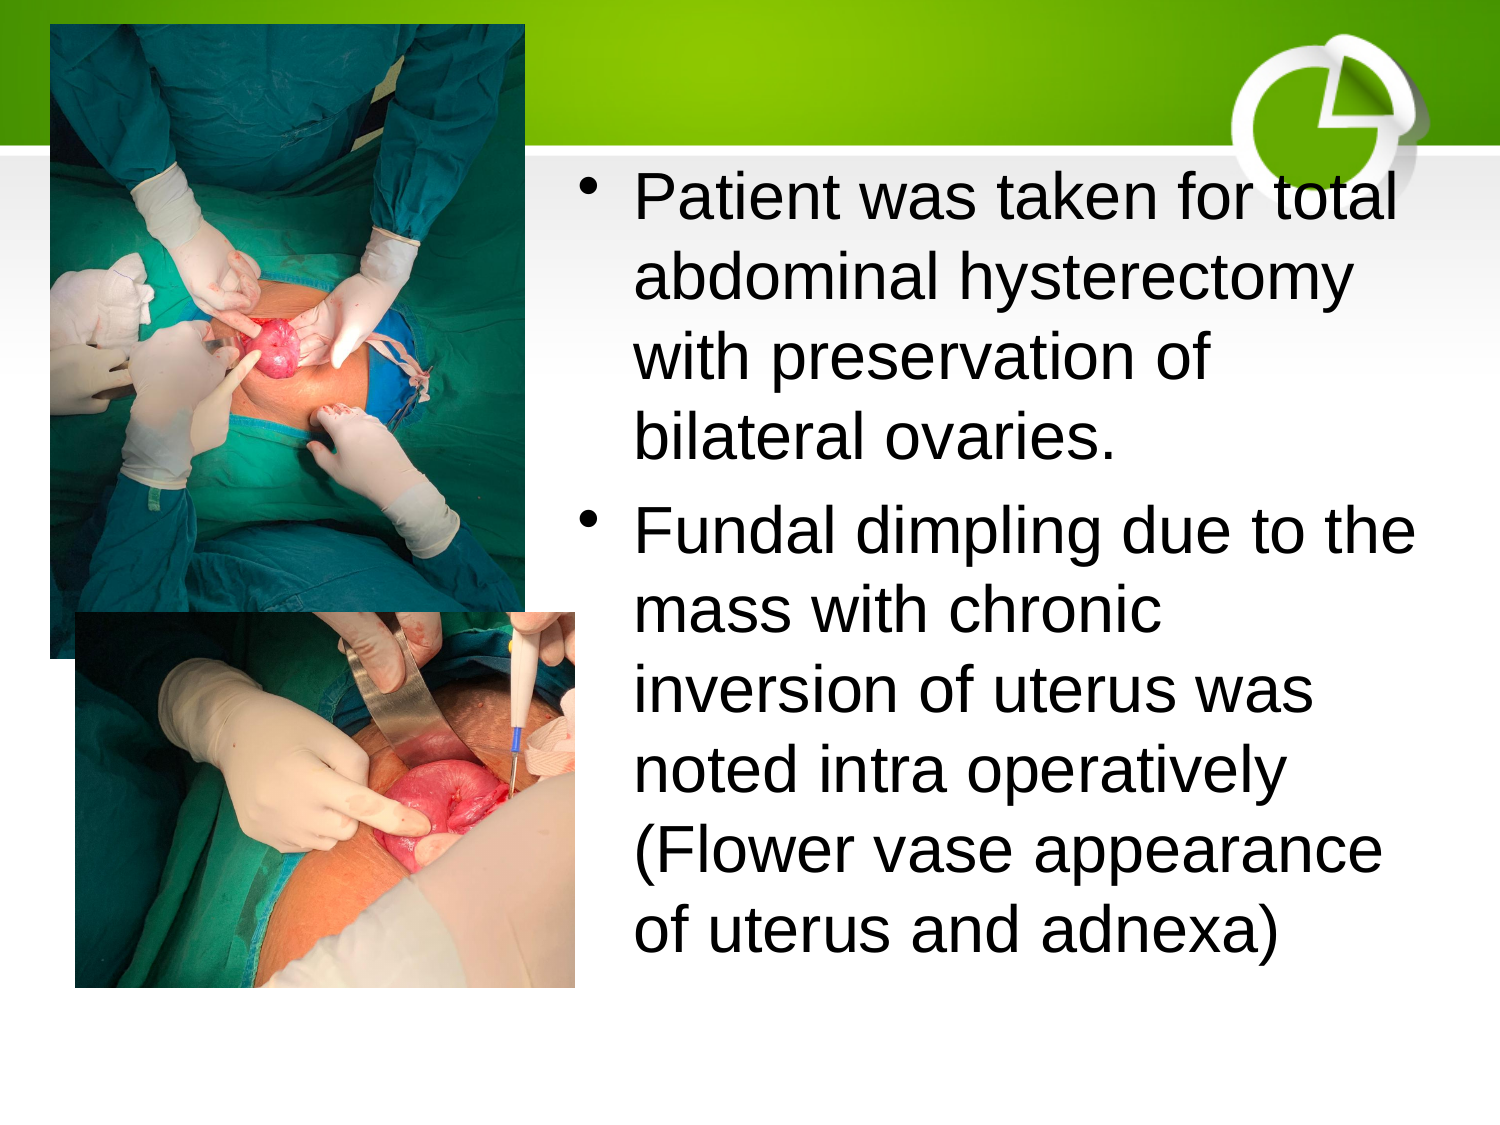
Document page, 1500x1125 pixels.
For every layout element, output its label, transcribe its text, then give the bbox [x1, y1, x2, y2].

picture [0, 0, 1500, 1125]
list Patient was taken for total abdominal hysterectomy with preservation of bilateral ovaries. Fundal dimpling due to the mass with chronic inversion of uterus was noted intra operatively (Flower vase appearance of uterus and adnexa) [562, 145, 1454, 1062]
